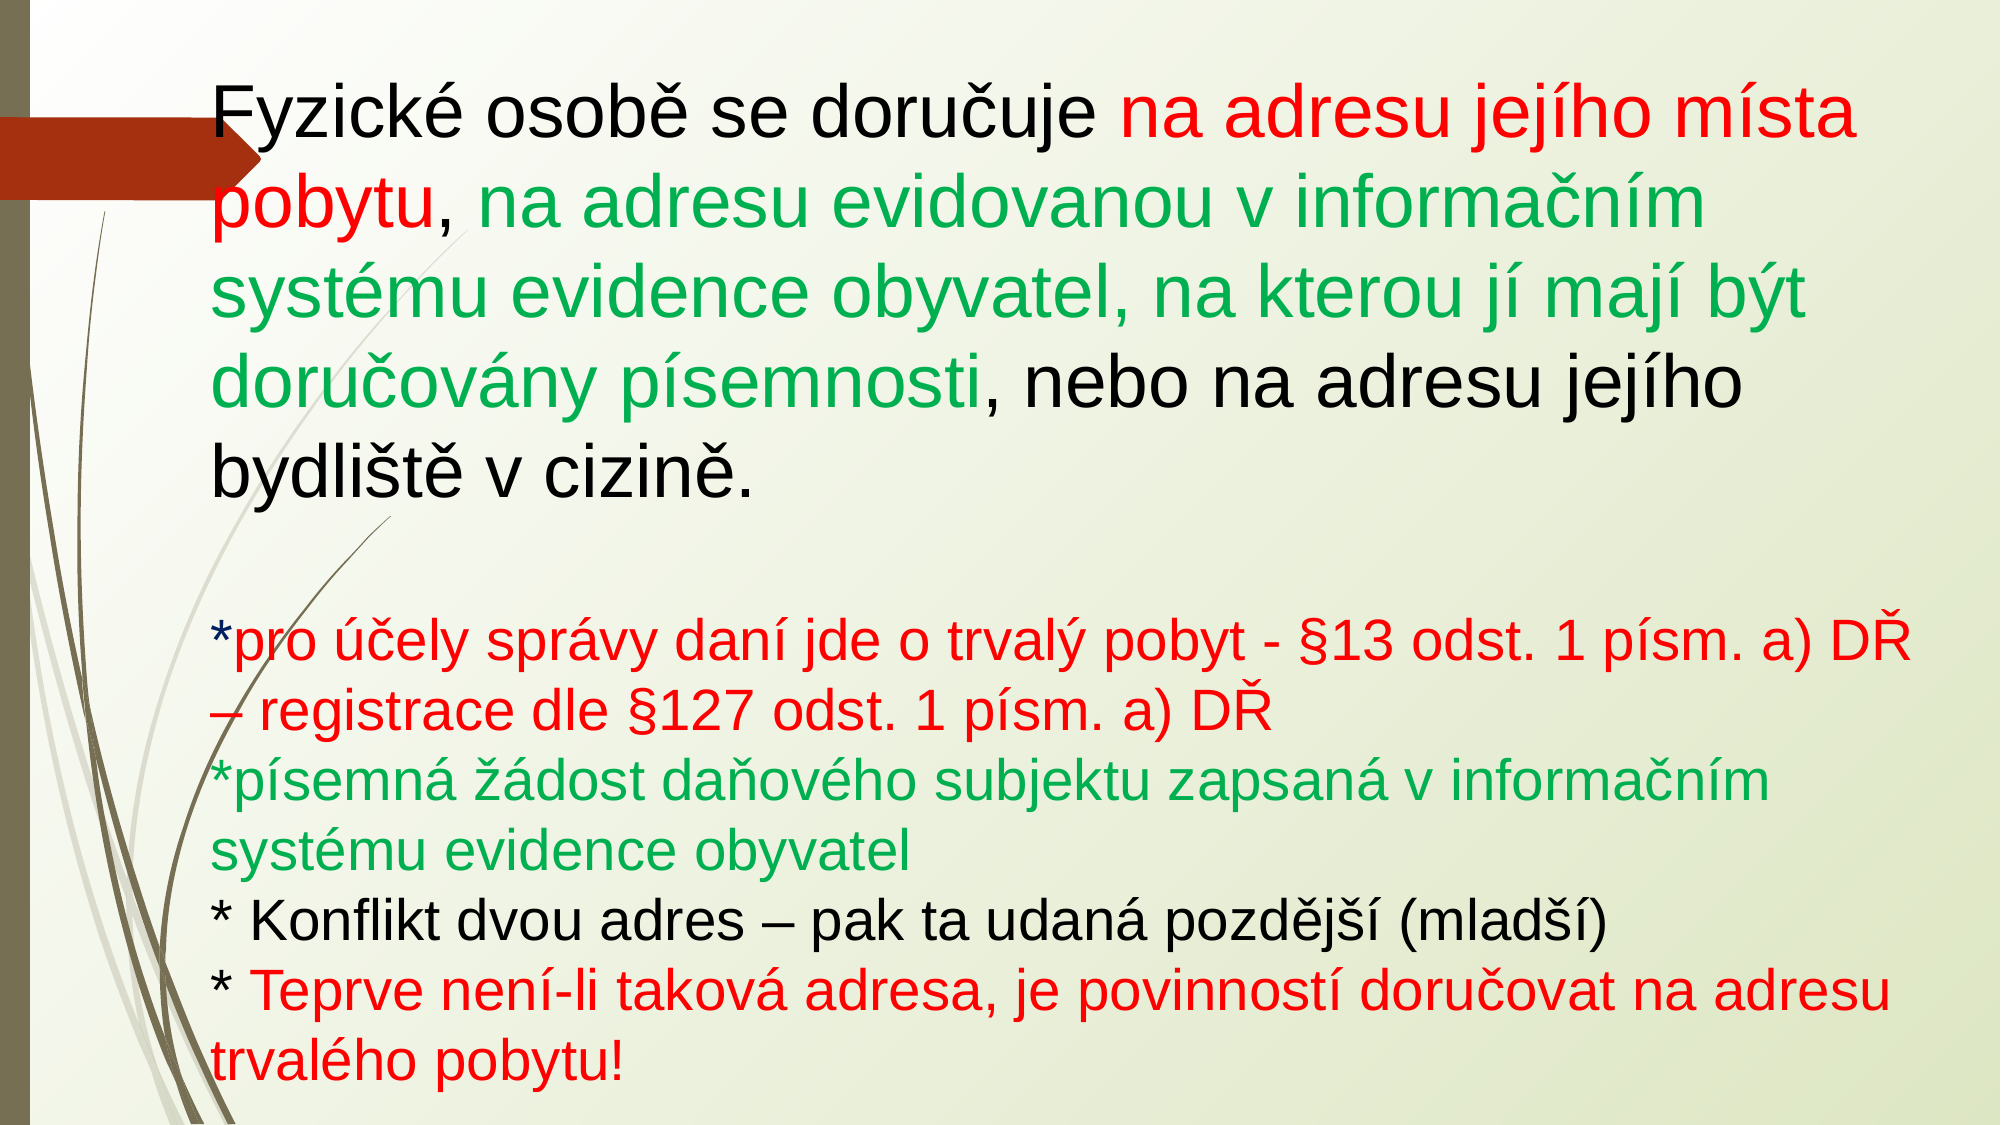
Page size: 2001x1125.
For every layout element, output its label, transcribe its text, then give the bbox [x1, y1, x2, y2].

text_box Fyzické osobě se doručuje na adresu jejího místa pobytu, na adresu evidovanou v informačním systému evidence obyvatel, na kterou jí mají být doručovány písemnosti, nebo na adresu jejího bydliště v cizině. *pro účely správy daní jde o trvalý pobyt - §13 odst. 1 písm. a) DŘ – registrace dle §127 odst. 1 písm. a) DŘ *písemná žádost daňového subjektu zapsaná v informačním systému evidence obyvatel * Konflikt dvou adres – pak ta udaná pozdější (mladší) * Teprve není-li taková adresa, je povinností doručovat na adresu trvalého pobytu! [195, 55, 1952, 1100]
